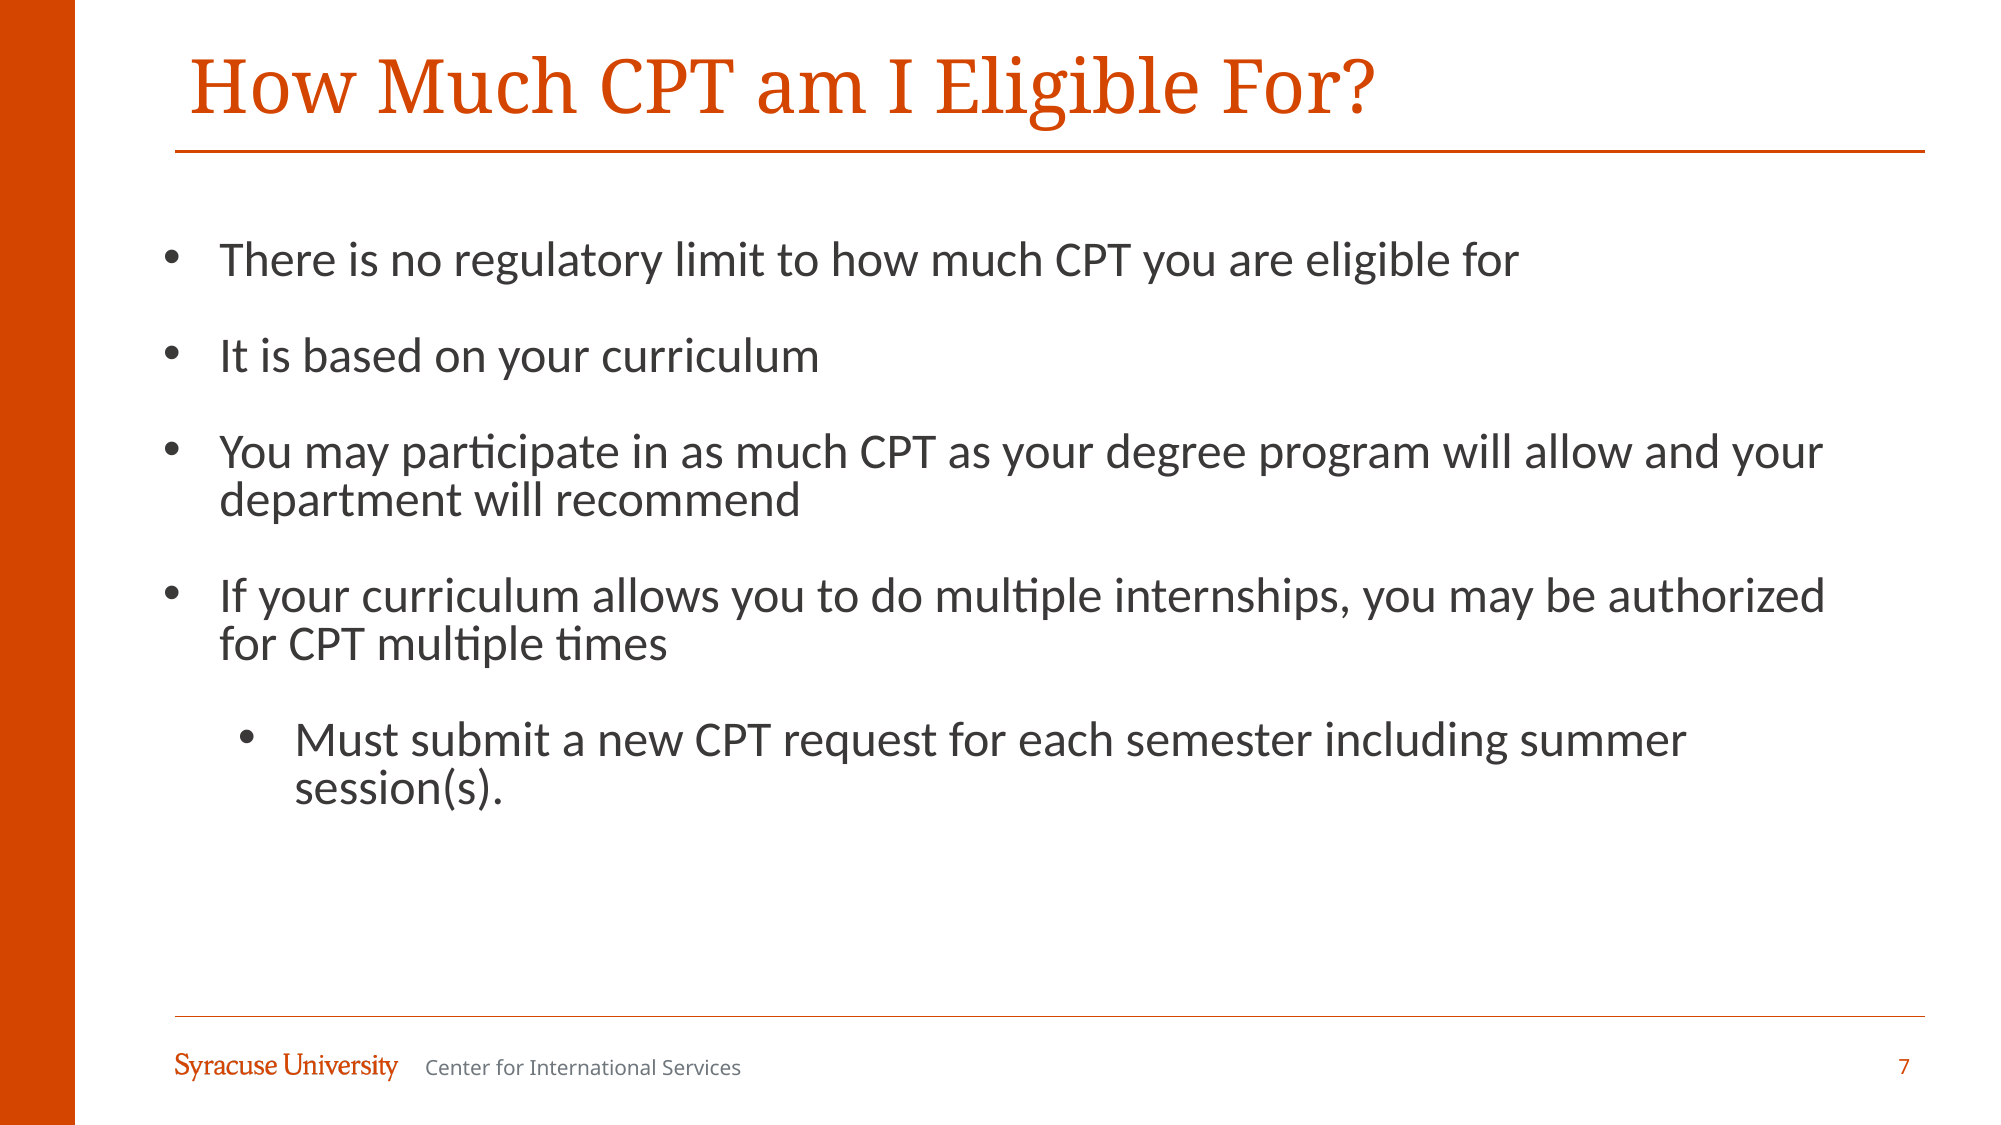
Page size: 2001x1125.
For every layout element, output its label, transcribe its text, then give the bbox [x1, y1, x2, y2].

slide_number 7 [1825, 1037, 1925, 1099]
text_box There is no regulatory limit to how much CPT you are eligible for It is based on your curriculum You may participate in as much CPT as your degree program will allow and your department will recommend If your curriculum allows you to do multiple internships, you may be authorized for CPT multiple times Must submit a new CPT request for each semester including summer session(s). [148, 186, 1897, 918]
list Center for International Services [410, 1039, 1825, 1098]
title How Much CPT am I Eligible For? [174, 41, 1925, 146]
picture [174, 1052, 399, 1082]
